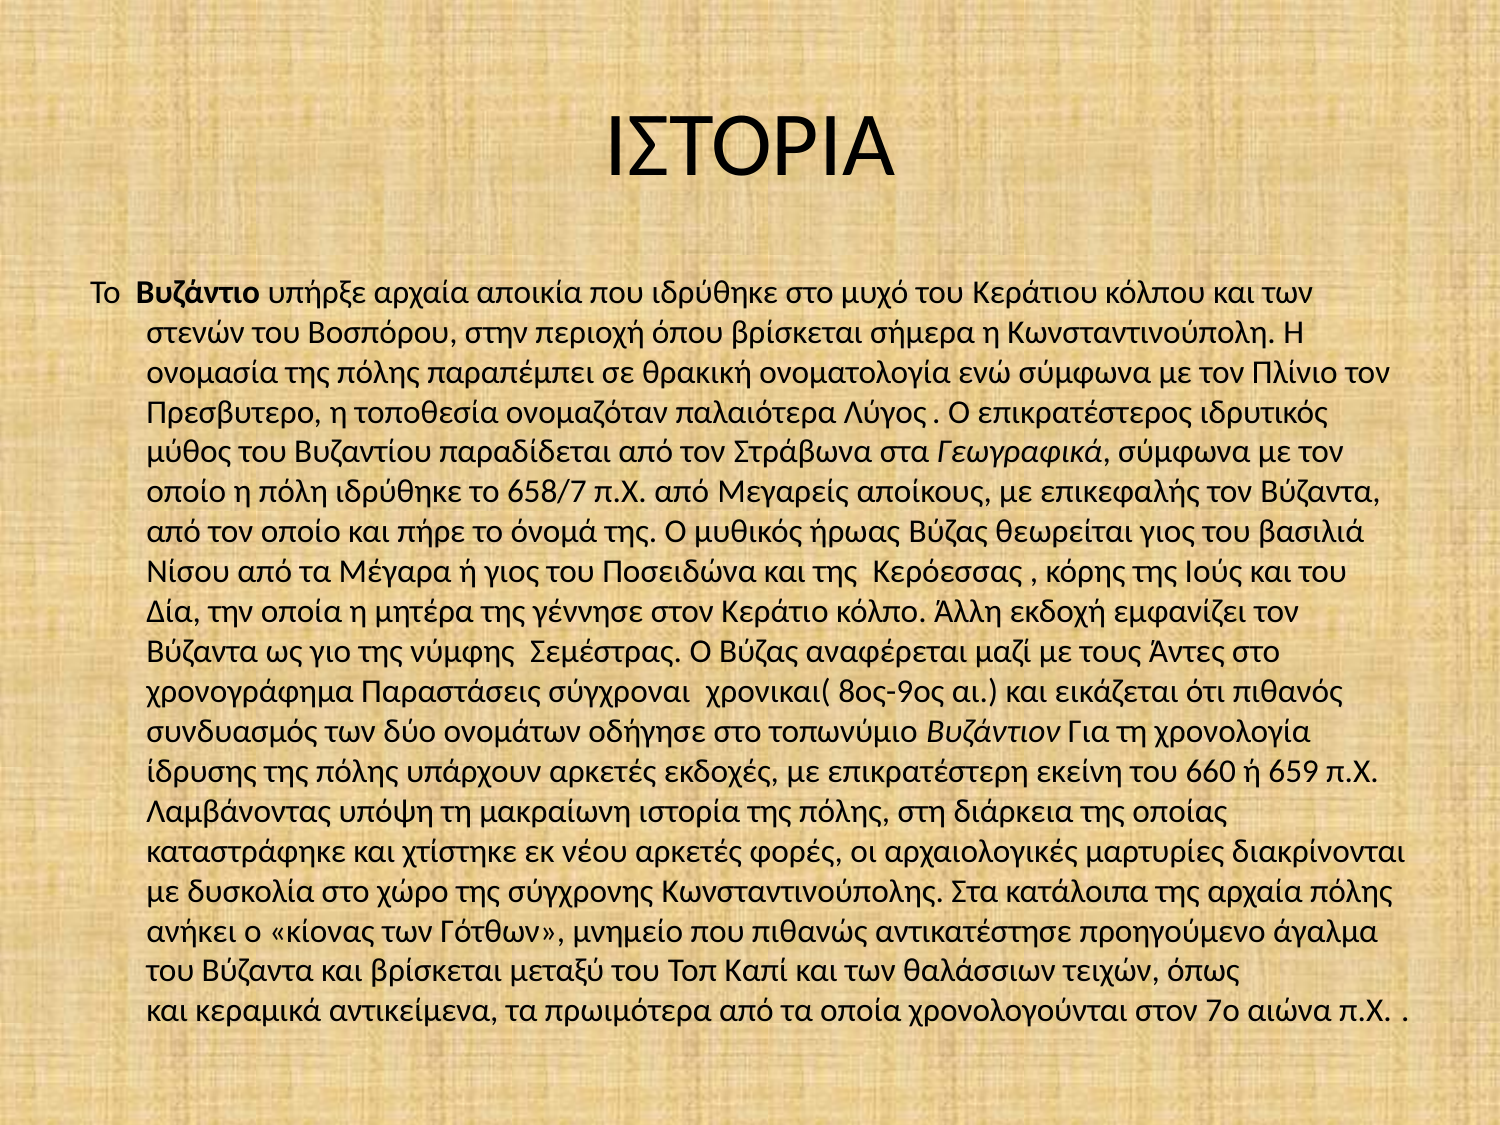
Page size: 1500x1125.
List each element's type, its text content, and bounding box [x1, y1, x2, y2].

list To Βυζάντιο υπήρξε αρχαία αποικία που ιδρύθηκε στο μυχό του Κεράτιου κόλπου και των στενών του Βοσπόρου, στην περιοχή όπου βρίσκεται σήμερα η Κωνσταντινούπολη. Η ονομασία της πόλης παραπέμπει σε θρακική ονοματολογία ενώ σύμφωνα με τον Πλίνιο τον Πρεσβυτερο, η τοποθεσία ονομαζόταν παλαιότερα Λύγος . O επικρατέστερος ιδρυτικός μύθος του Βυζαντίου παραδίδεται από τον Στράβωνα στα Γεωγραφικά, σύμφωνα με τον οποίο η πόλη ιδρύθηκε το 658/7 π.Χ. από Μεγαρείς αποίκους, με επικεφαλής τον Βύζαντα, από τον οποίο και πήρε το όνομά της. Ο μυθικός ήρωας Βύζας θεωρείται γιος του βασιλιά Νίσου από τα Μέγαρα ή γιος του Ποσειδώνα και της Κερόεσσας , κόρης της Ιούς και του Δία, την οποία η μητέρα της γέννησε στον Κεράτιο κόλπο. Άλλη εκδοχή εμφανίζει τον Βύζαντα ως γιο της νύμφης Σεμέστρας. Ο Βύζας αναφέρεται μαζί με τους Άντες στο χρονογράφημα Παραστάσεις σύγχροναι χρονικαι( 8ος-9ος αι.) και εικάζεται ότι πιθανός συνδυασμός των δύο ονομάτων οδήγησε στο τοπωνύμιο Βυζάντιον Για τη χρονολογία ίδρυσης της πόλης υπάρχουν αρκετές εκδοχές, με επικρατέστερη εκείνη του 660 ή 659 π.Χ. Λαμβάνοντας υπόψη τη μακραίωνη ιστορία της πόλης, στη διάρκεια της οποίας καταστράφηκε και χτίστηκε εκ νέου αρκετές φορές, οι αρχαιολογικές μαρτυρίες διακρίνονται με δυσκολία στο χώρο της σύγχρονης Κωνσταντινούπολης. Στα κατάλοιπα της αρχαία πόλης ανήκει ο «κίονας των Γότθων», μνημείο που πιθανώς αντικατέστησε προηγούμενο άγαλμα του Βύζαντα και βρίσκεται μεταξύ του Τοπ Καπί και των θαλάσσιων τειχών, όπως και κεραμικά αντικείμενα, τα πρωιμότερα από τα οποία χρονολογούνται στον 7ο αιώνα π.Χ. . [75, 262, 1425, 1125]
picture [0, 0, 1500, 1125]
title ΙΣΤΟΡΙΑ [75, 45, 1425, 233]
